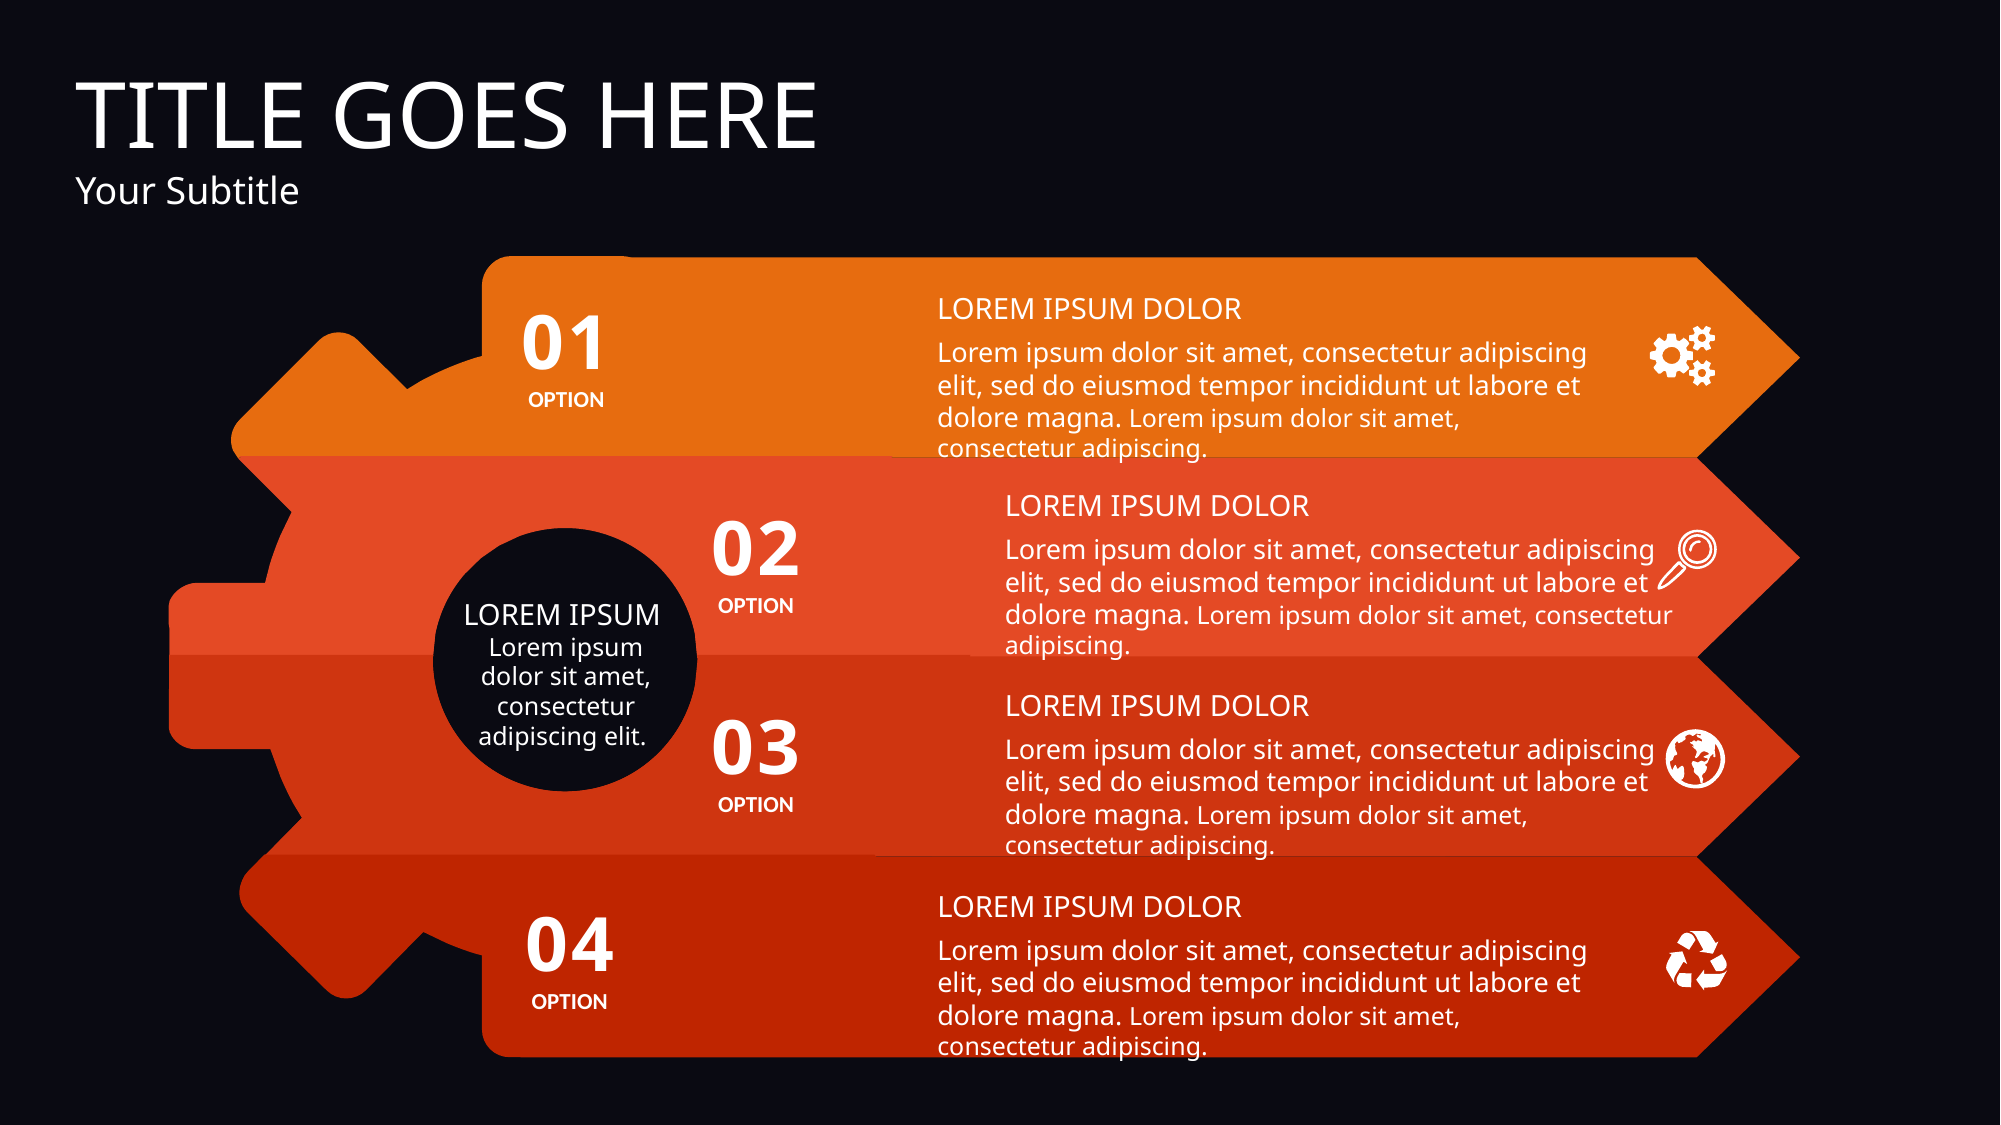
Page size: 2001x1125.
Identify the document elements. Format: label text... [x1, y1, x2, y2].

text_box [1696, 969, 1728, 991]
text_box LOREM IPSUM DOLOR Lorem ipsum dolor sit amet, consectetur adipiscing elit, sed do eiusmod tempor incididunt ut labore et dolore magna. Lorem ipsum dolor sit amet, consectetur adipiscing. [922, 283, 1611, 471]
text_box [1649, 325, 1715, 386]
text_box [1657, 529, 1717, 590]
text_box LOREM IPSUM DOLOR Lorem ipsum dolor sit amet, consectetur adipiscing elit, sed do eiusmod tempor incididunt ut labore et dolore magna. Lorem ipsum dolor sit amet, consectetur adipiscing. [922, 880, 1611, 1069]
text_box [1710, 954, 1727, 972]
text_box [167, 584, 186, 653]
text_box LOREM IPSUM DOLOR Lorem ipsum dolor sit amet, consectetur adipiscing elit, sed do eiusmod tempor incididunt ut labore et dolore magna. Lorem ipsum dolor sit amet, consectetur adipiscing. [989, 480, 1694, 668]
text_box [1665, 729, 1726, 789]
text_box [229, 417, 241, 459]
text_box LOREM IPSUM DOLOR Lorem ipsum dolor sit amet, consectetur adipiscing elit, sed do eiusmod tempor incididunt ut labore et dolore magna. Lorem ipsum dolor sit amet, consectetur adipiscing. [989, 679, 1678, 867]
text_box [1677, 931, 1719, 954]
text_box [895, 855, 1802, 1059]
text_box [895, 256, 1802, 459]
text_box [895, 458, 1802, 657]
text_box [167, 653, 241, 751]
text_box [895, 653, 1802, 856]
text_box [241, 194, 895, 1125]
text_box TITLE GOES HERE Your Subtitle [60, 49, 1036, 220]
text_box [1666, 951, 1692, 988]
